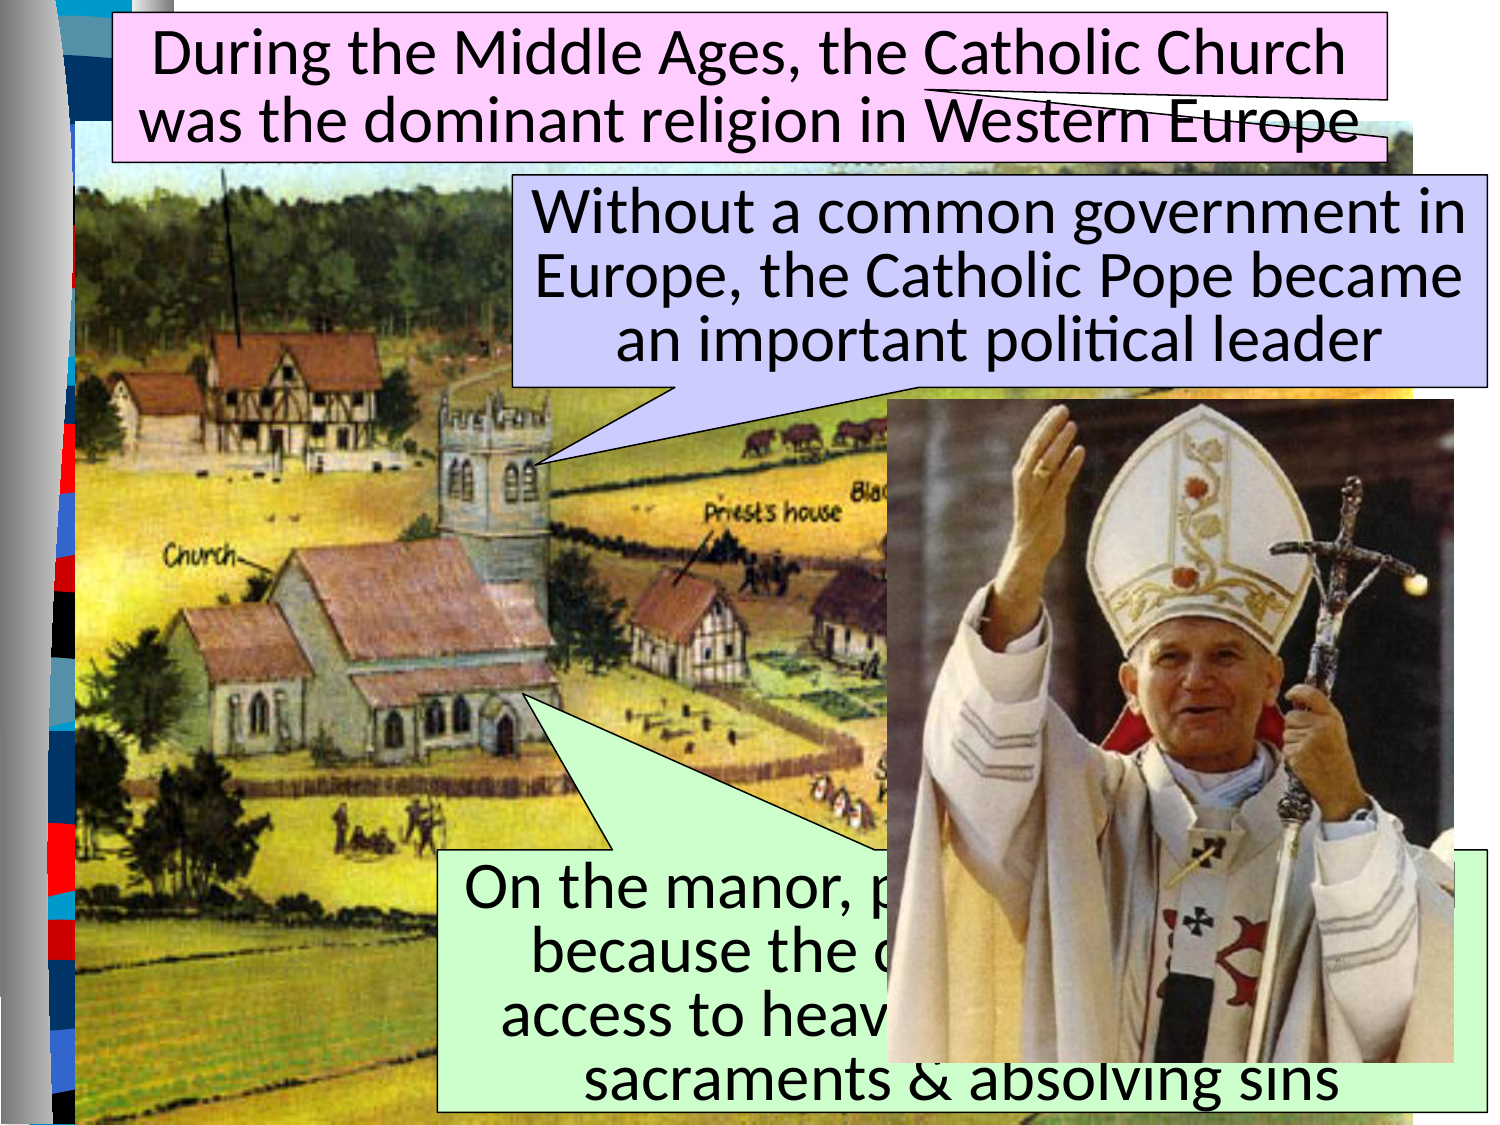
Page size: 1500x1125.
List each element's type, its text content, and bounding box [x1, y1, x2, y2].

text_box On the manor, priests were powerful because the controlled peoples’ access to heaven by delivering the sacraments & absolving sins [1416, 849, 1488, 1113]
picture [74, 121, 1454, 1125]
text_box Without a common government in Europe, the Catholic Pope became an important political leader [1416, 174, 1488, 388]
text_box During the Middle Ages, the Catholic Church was the dominant religion in Western Europe [112, 12, 1388, 121]
